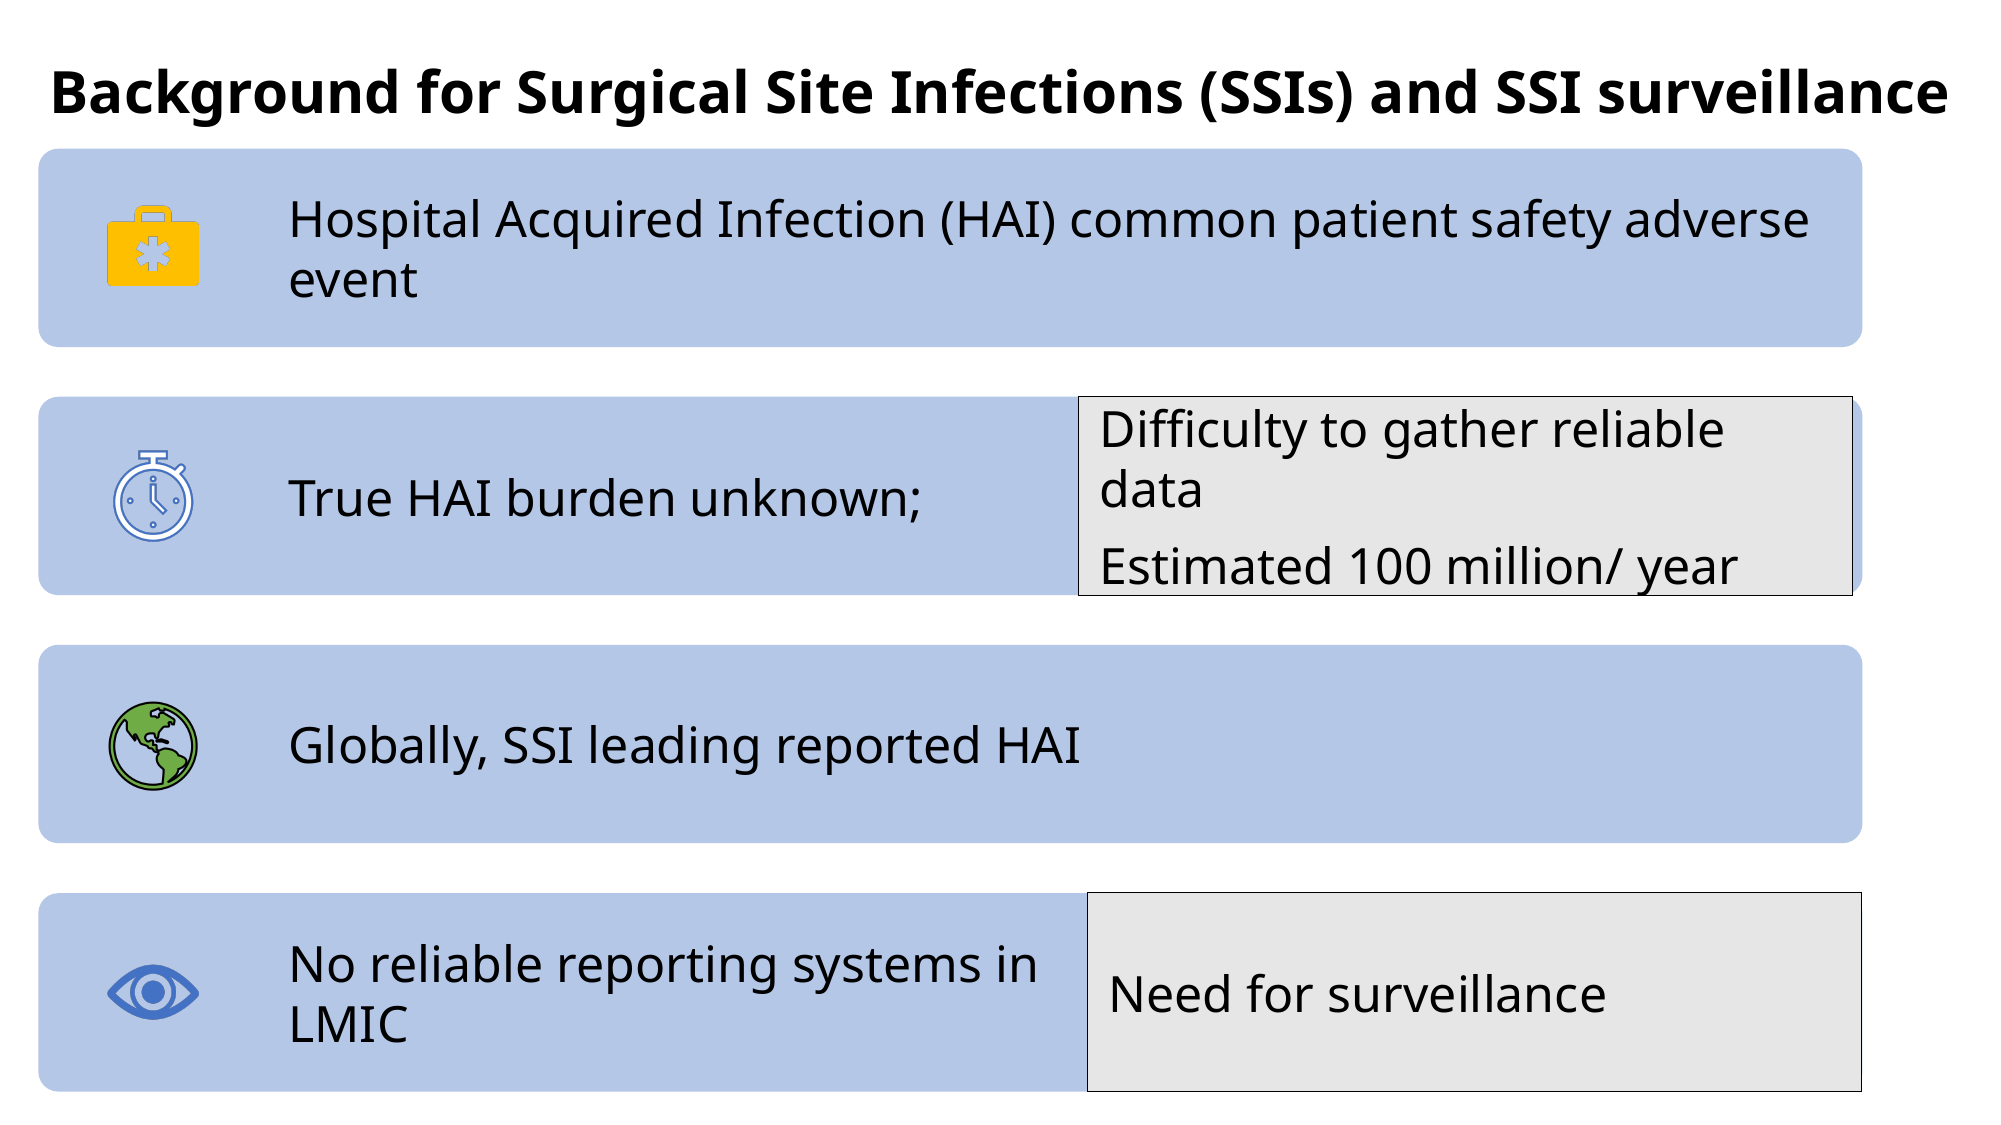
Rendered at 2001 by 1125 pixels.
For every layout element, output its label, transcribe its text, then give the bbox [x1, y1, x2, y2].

title Background for Surgical Site Infections (SSIs) and SSI surveillance [0, 1, 2000, 188]
text_box [0, 188, 2000, 1125]
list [38, 148, 1863, 1092]
